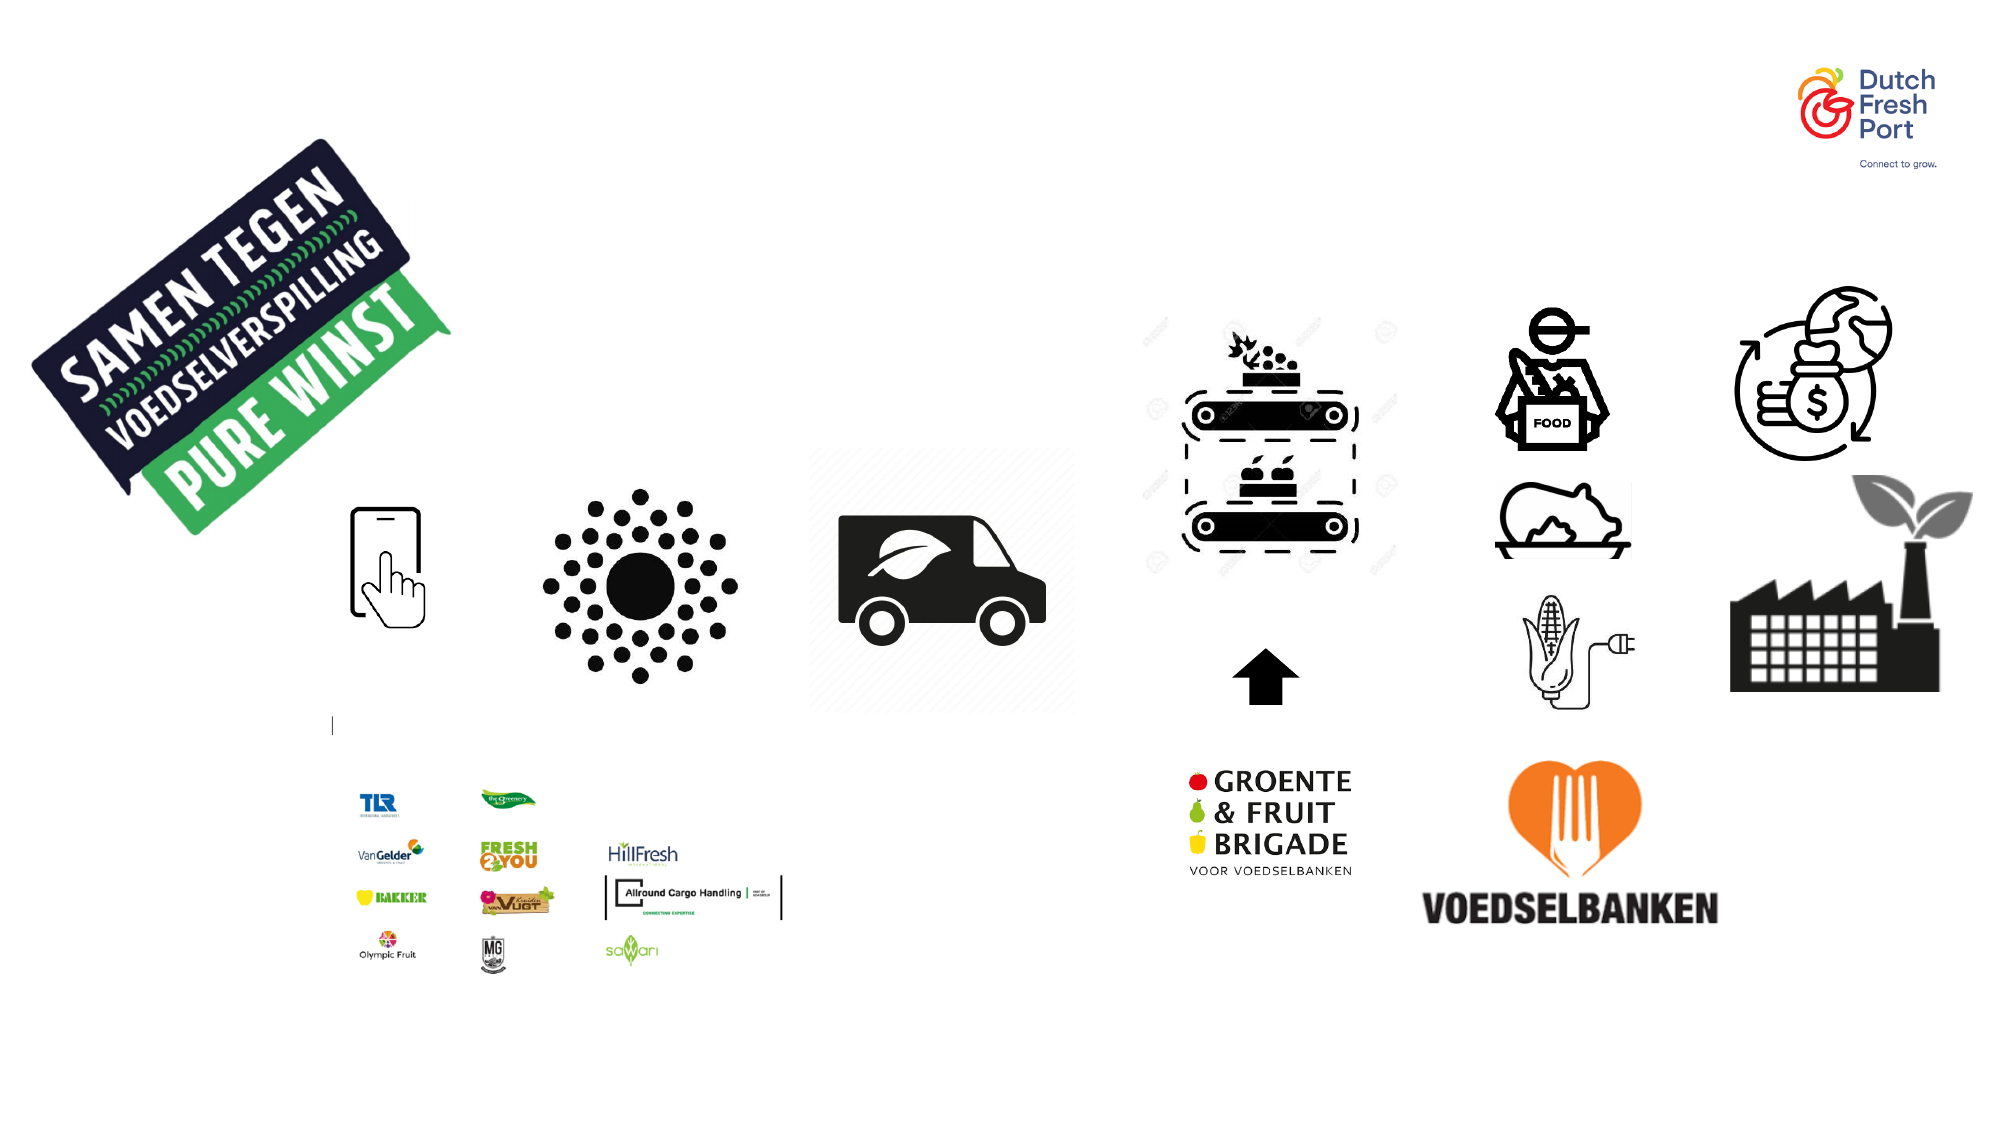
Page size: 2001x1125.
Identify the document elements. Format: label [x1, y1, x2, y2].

picture [1189, 763, 1351, 883]
picture [1712, 475, 1988, 692]
picture [277, 448, 1075, 1083]
picture [1791, 59, 1952, 175]
picture [1725, 286, 1901, 461]
picture [299, 480, 476, 657]
text_box [1451, 286, 1672, 746]
text_box [1232, 648, 1300, 705]
picture [1376, 759, 1781, 930]
picture [18, 109, 496, 564]
picture [1134, 310, 1405, 581]
